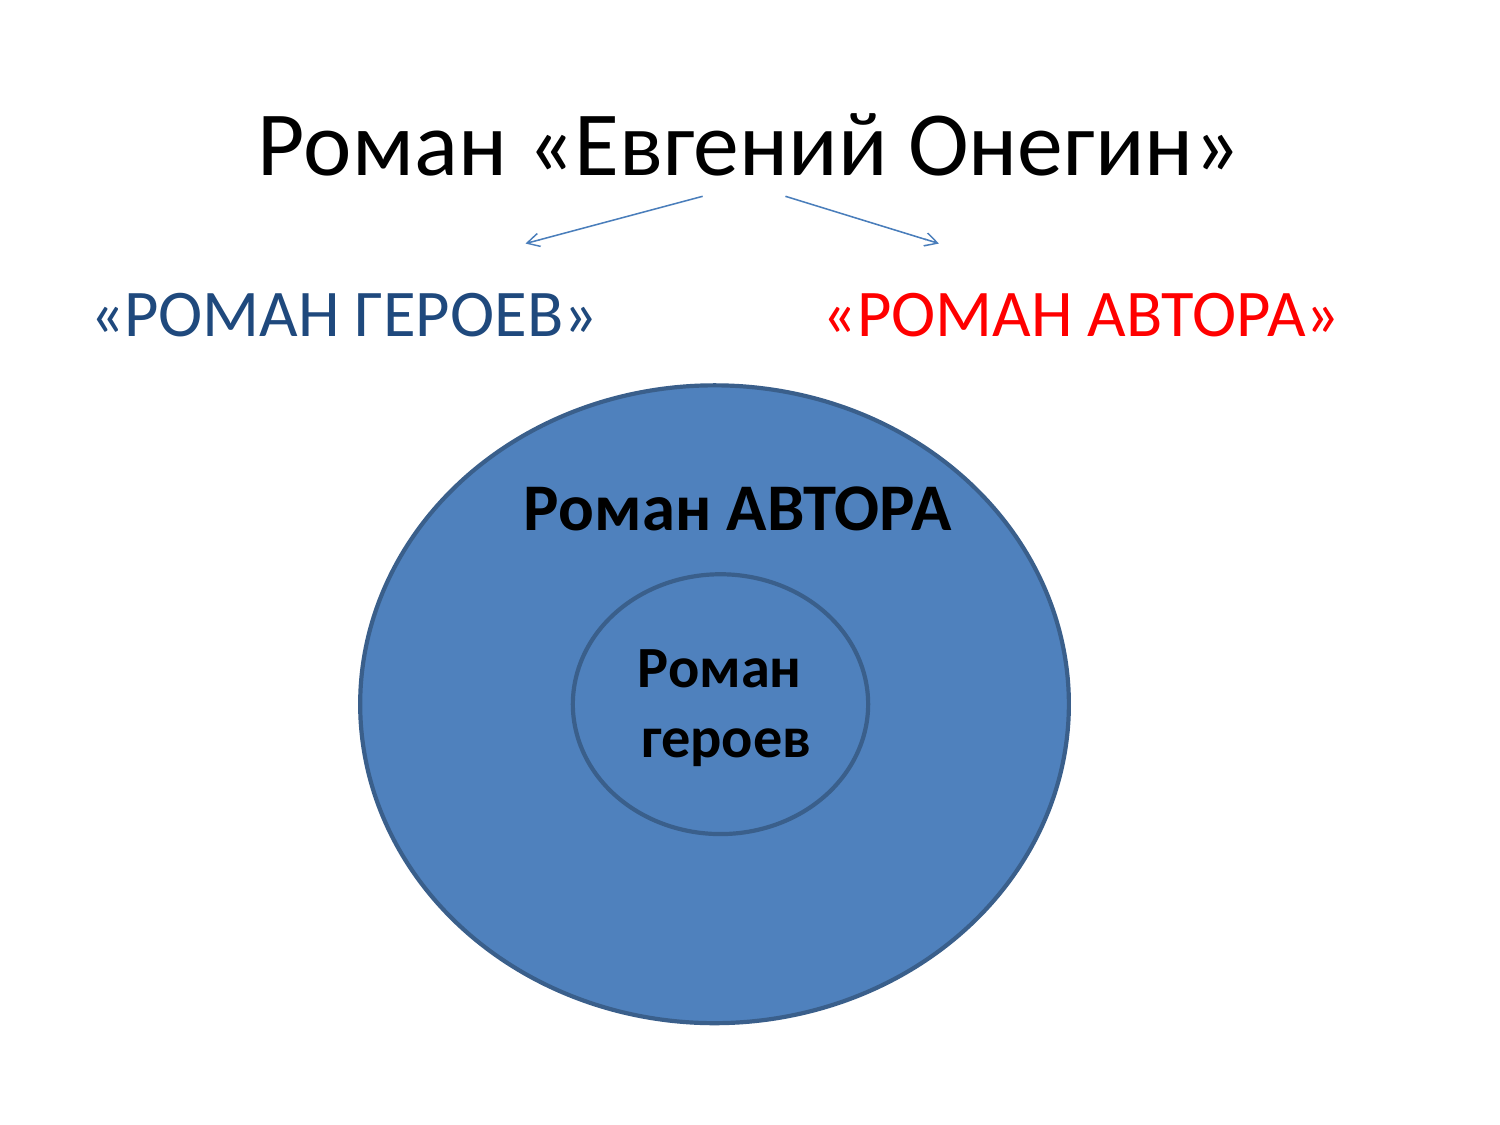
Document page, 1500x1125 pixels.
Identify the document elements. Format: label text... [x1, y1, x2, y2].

text_box [570, 572, 871, 837]
list «РОМАН ГЕРОЕВ» «РОМАН АВТОРА» [75, 262, 1425, 1005]
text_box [785, 195, 940, 244]
text_box [358, 509, 1071, 1026]
text_box Роман АВТОРА [431, 456, 1046, 552]
text_box [488, 383, 941, 456]
text_box Роман героев [620, 621, 833, 777]
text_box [525, 195, 703, 244]
title Роман «Евгений Онегин» [75, 45, 1425, 233]
